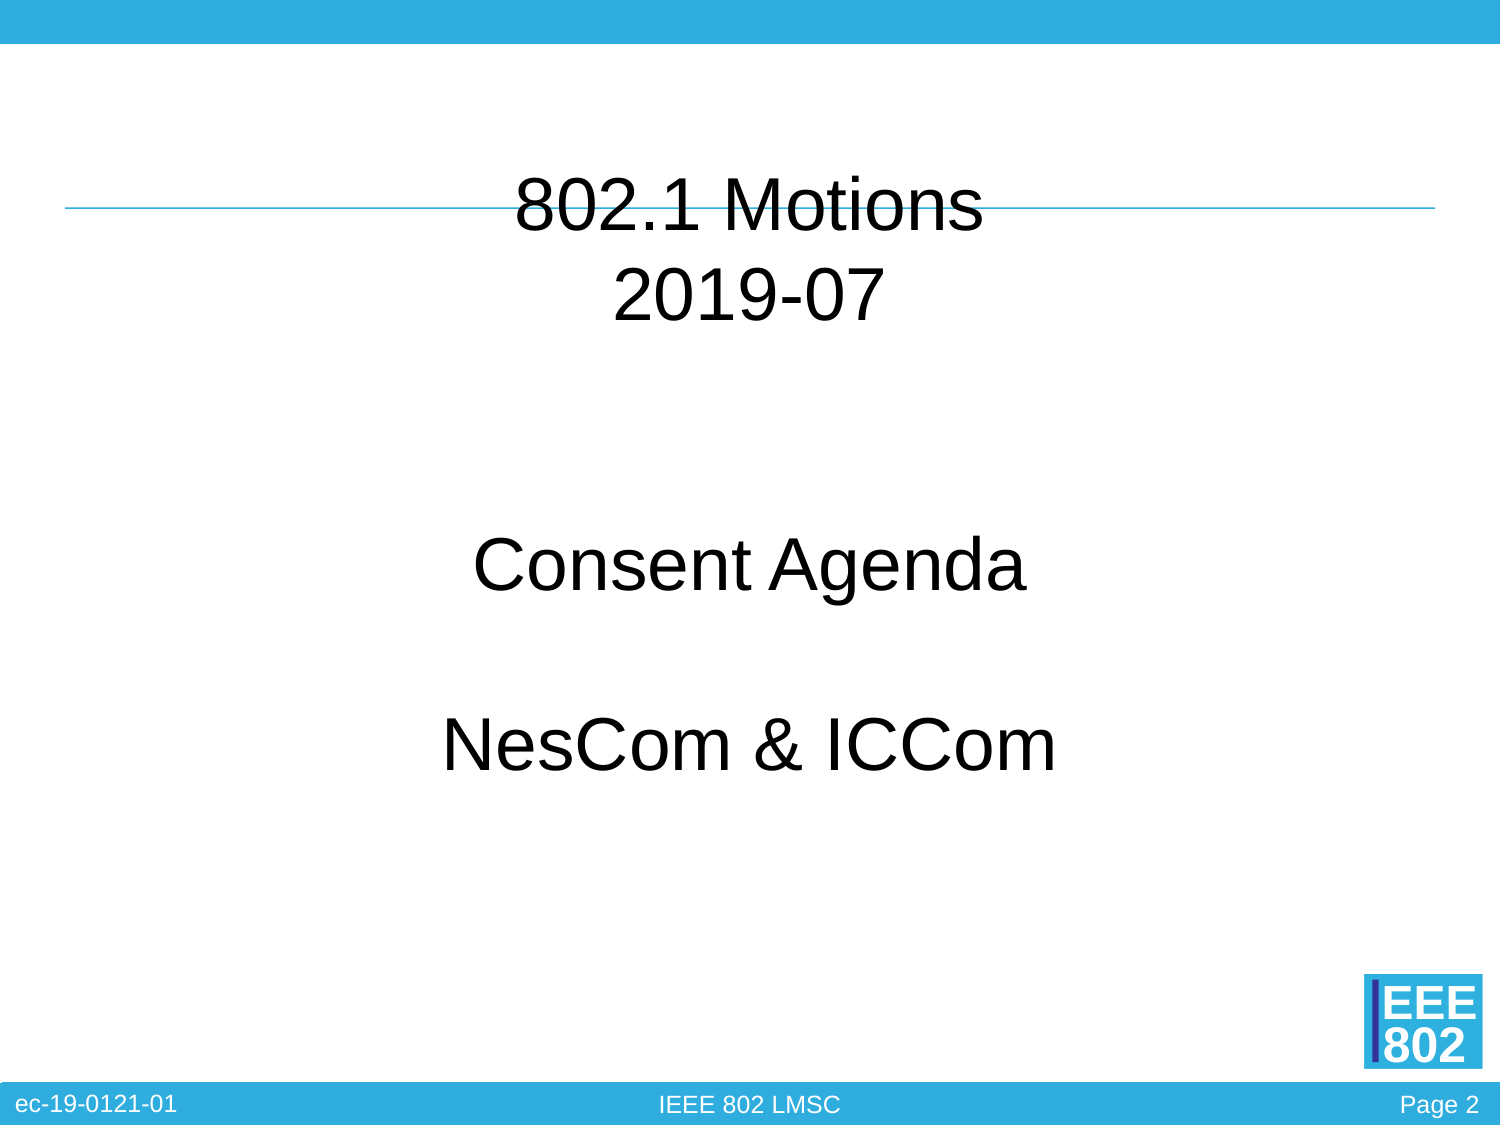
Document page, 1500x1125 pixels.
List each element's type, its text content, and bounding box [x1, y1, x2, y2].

title 802.1 Motions 2019-07 Consent Agenda NesCom & ICCom [112, 349, 1388, 591]
